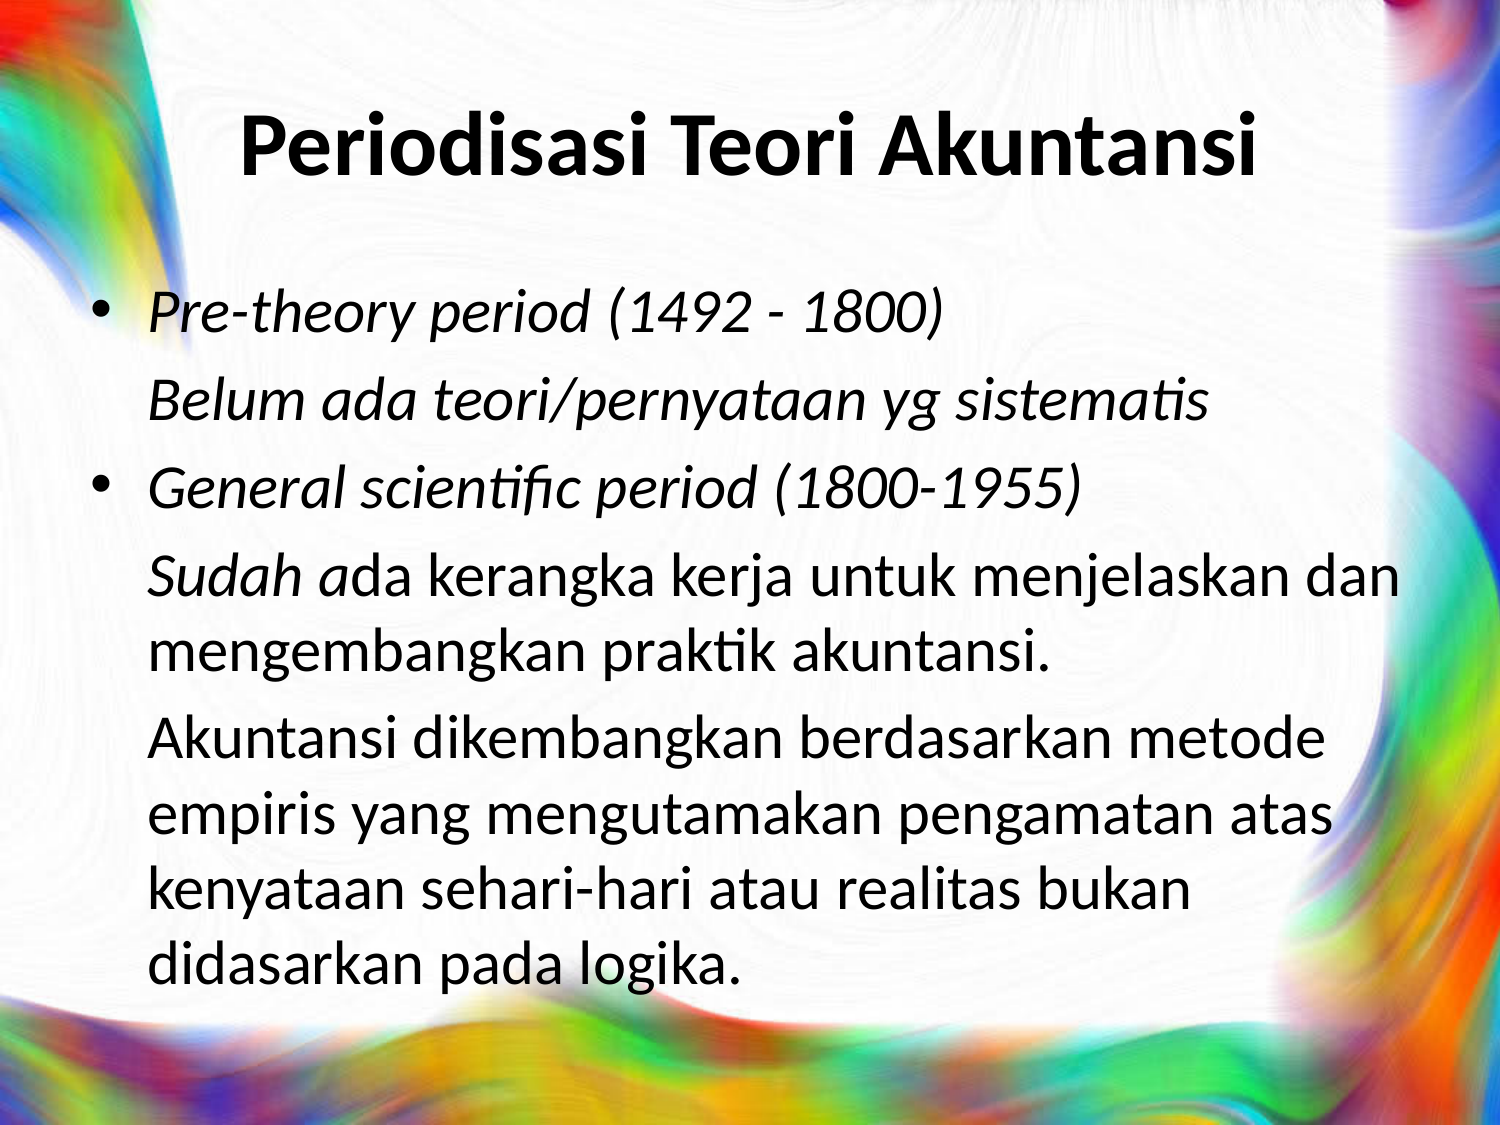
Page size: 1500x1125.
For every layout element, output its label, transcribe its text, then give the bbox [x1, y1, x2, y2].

picture [0, 0, 1500, 1125]
list Pre-theory period (1492 - 1800) Belum ada teori/pernyataan yg sistematis General scientific period (1800-1955) Sudah ada kerangka kerja untuk menjelaskan dan mengembangkan praktik akuntansi. Akuntansi dikembangkan berdasarkan metode empiris yang mengutamakan pengamatan atas kenyataan sehari-hari atau realitas bukan didasarkan pada logika. [75, 262, 1425, 1005]
title Periodisasi Teori Akuntansi [75, 45, 1425, 233]
